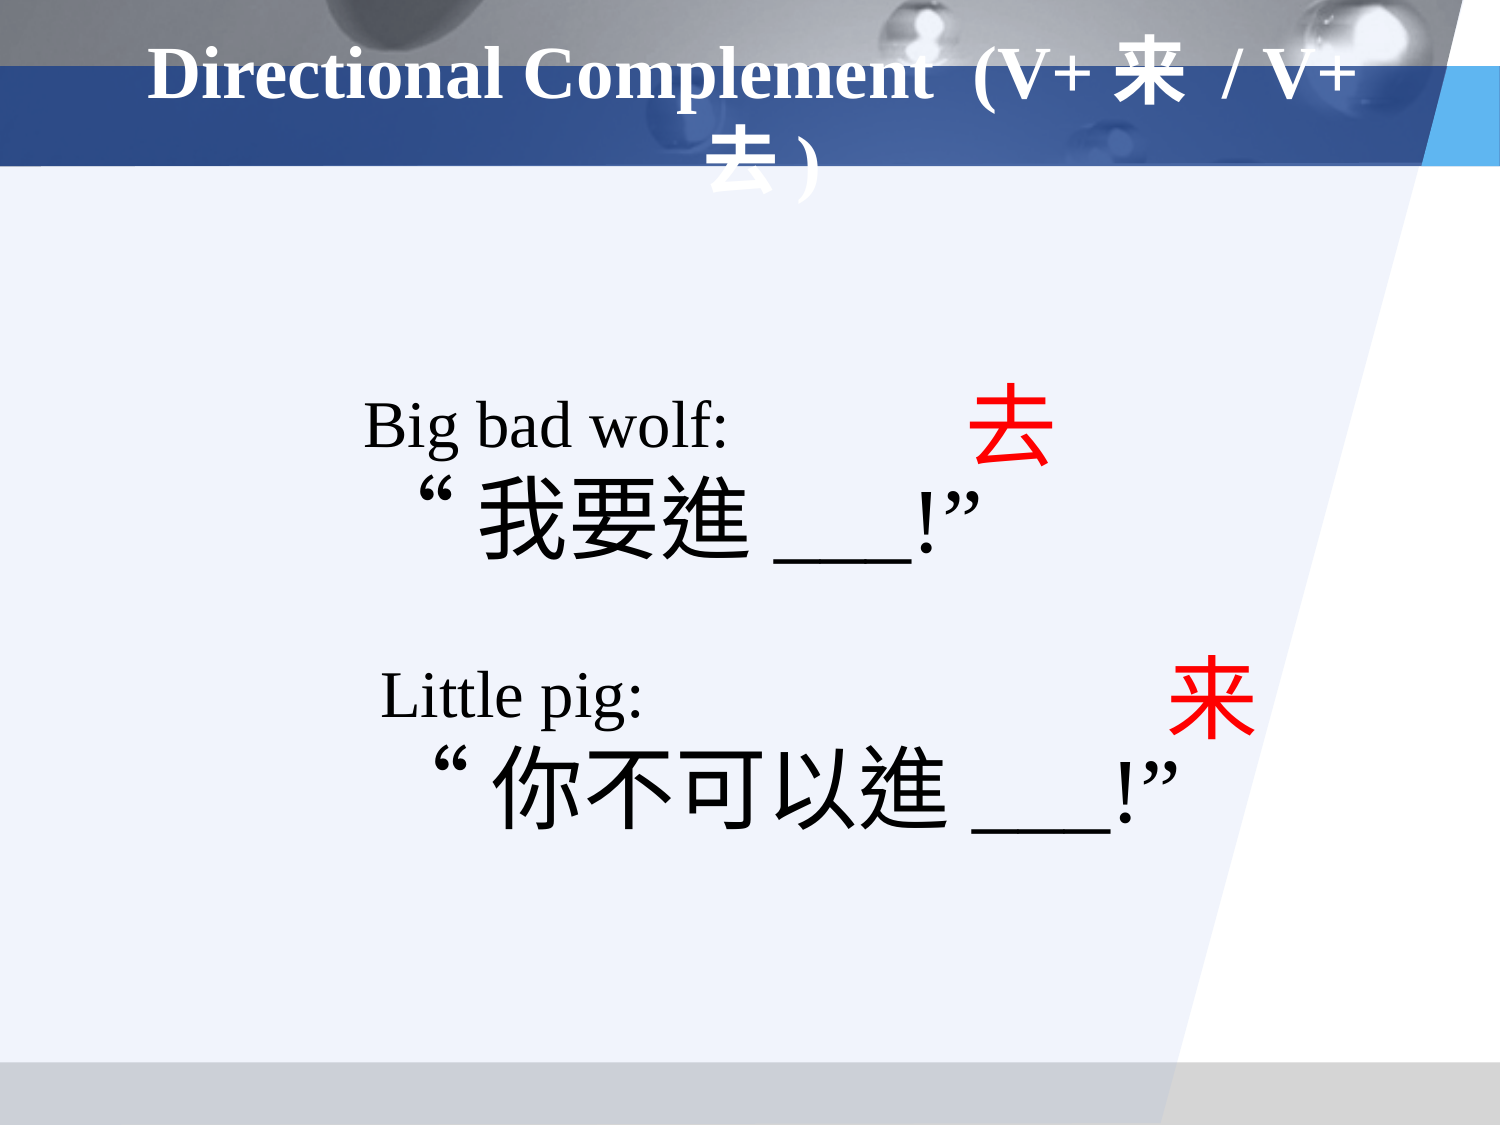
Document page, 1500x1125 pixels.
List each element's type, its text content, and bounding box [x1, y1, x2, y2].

text_box 来 [1151, 633, 1363, 758]
text_box 去 [950, 361, 1162, 487]
title Directional Complement (V+来 / V+去) [87, 67, 1438, 161]
picture [0, 0, 1463, 66]
text_box Big bad wolf: “我要進___!” Little pig: “你不可以進___!” [348, 373, 1228, 848]
